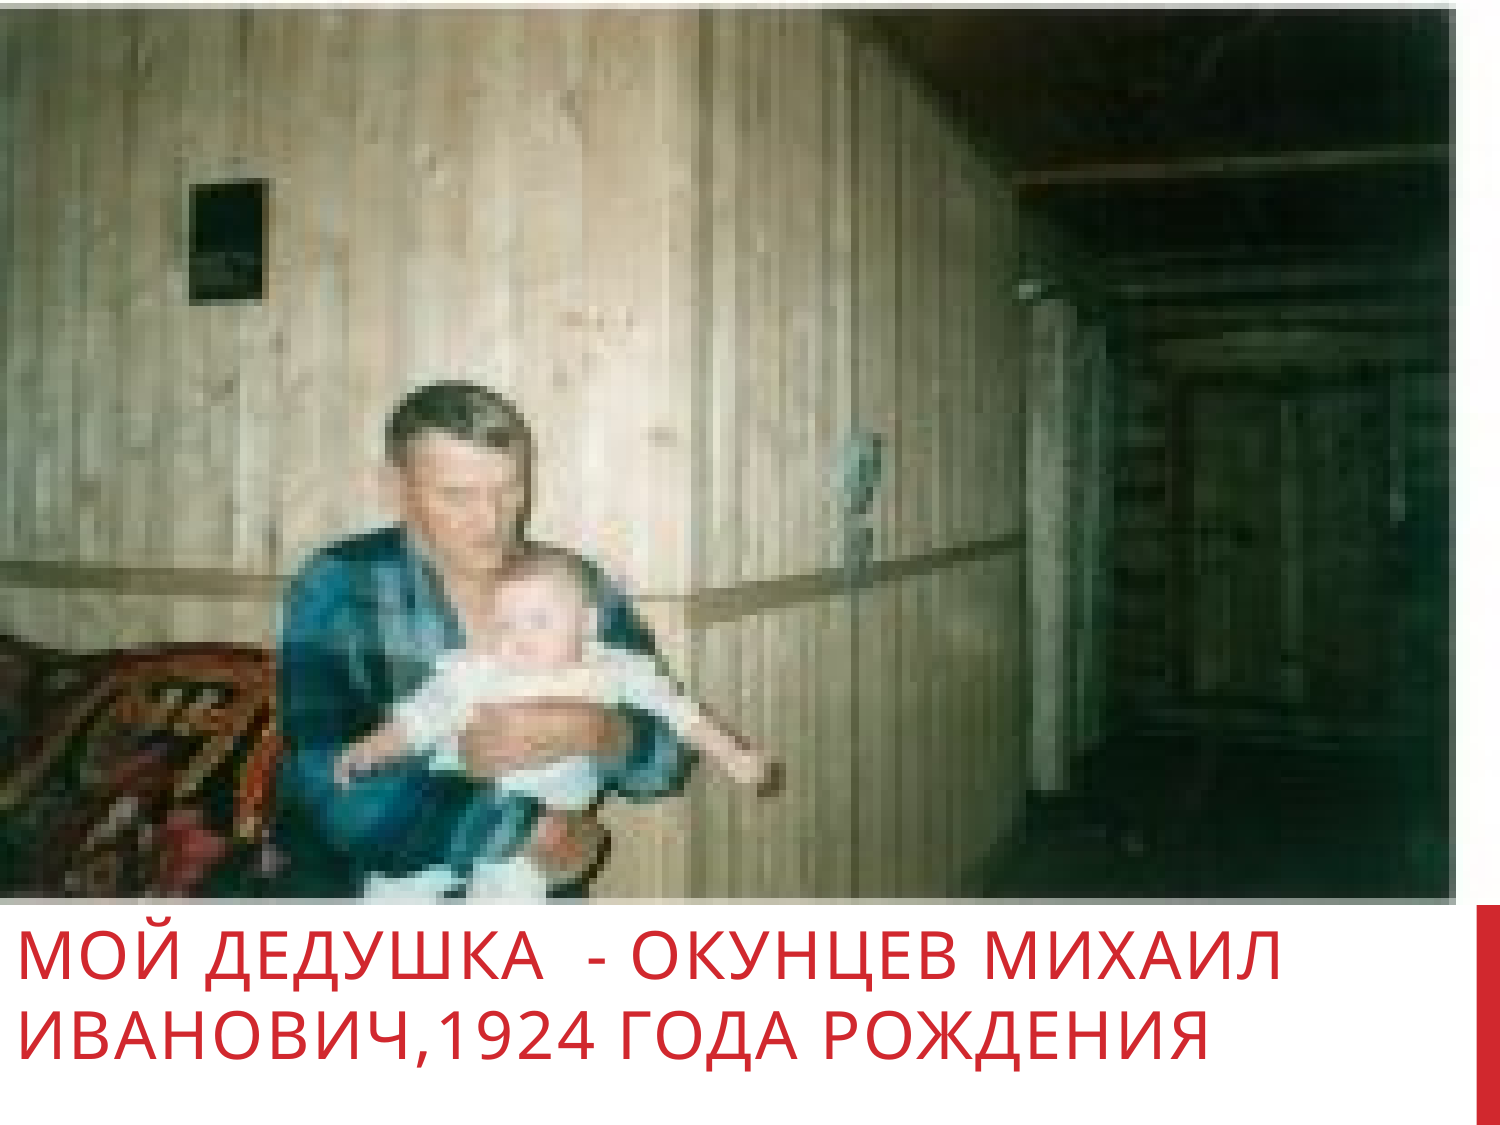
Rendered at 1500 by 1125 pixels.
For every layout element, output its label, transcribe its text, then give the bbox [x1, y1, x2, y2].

picture [0, 0, 1500, 906]
subtitle Мой дедушка - Окунцев Михаил Иванович,1924 года рождения [0, 908, 1483, 1125]
